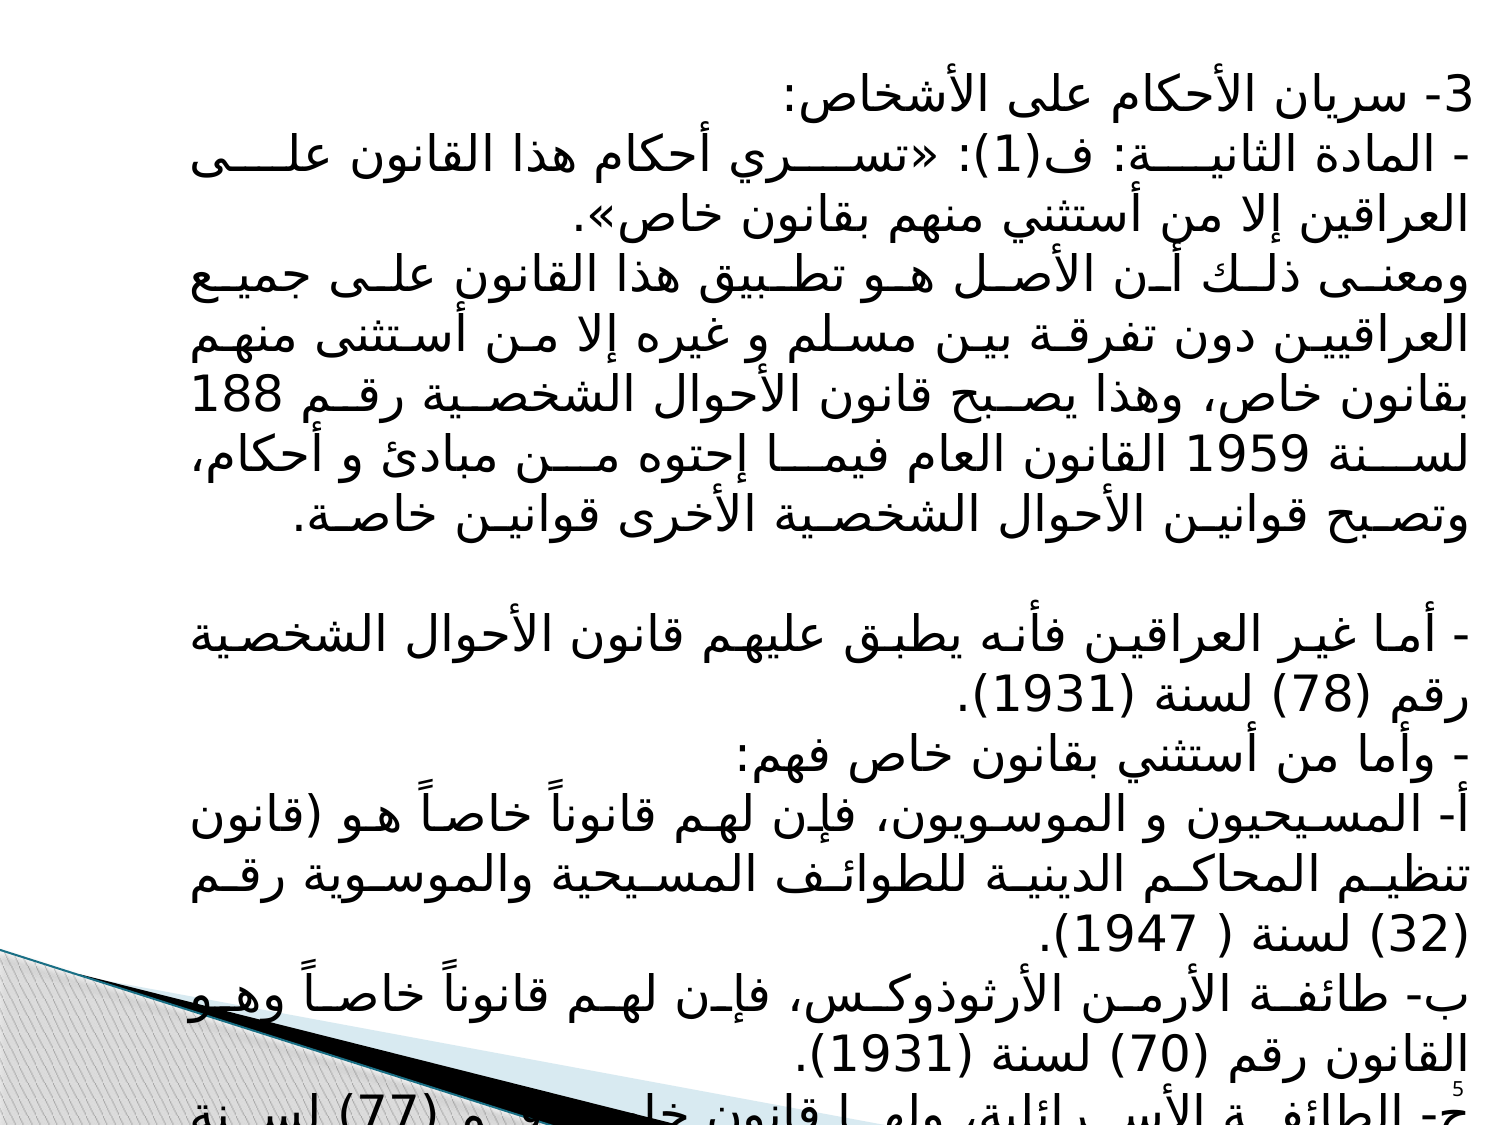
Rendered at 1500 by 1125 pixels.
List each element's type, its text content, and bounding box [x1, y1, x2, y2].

text_box 3- سريان الأحكام على الأشخاص: - المادة الثانية: ف(1): «تسري أحكام هذا القانون على العراقين إلا من أستثني منهم بقانون خاص». ومعنى ذلك أن الأصل هو تطبيق هذا القانون على جميع العراقيين دون تفرقة بين مسلم و غيره إلا من أستثنى منهم بقانون خاص، وهذا يصبح قانون الأحوال الشخصية رقم 188 لسنة 1959 القانون العام فيما إحتوه من مبادئ و أحكام، وتصبح قوانين الأحوال الشخصية الأخرى قوانين خاصة. - أما غير العراقين فأنه يطبق عليهم قانون الأحوال الشخصية رقم (78) لسنة (1931). - وأما من أستثني بقانون خاص فهم: أ- المسيحيون و الموسويون، فإن لهم قانوناً خاصاً هو (قانون تنظيم المحاكم الدينية للطوائف المسيحية والموسوية رقم (32) لسنة ( 1947). ب- طائفة الأرمن الأرثوذوكس، فإن لهم قانوناً خاصاً وهو القانون رقم (70) لسنة (1931). ج- الطائفة الأسرائلية، ولها قانون خاص رقم (77) لسنة (1931). [174, 54, 1486, 1125]
slide_number 5 [1418, 1051, 1479, 1112]
